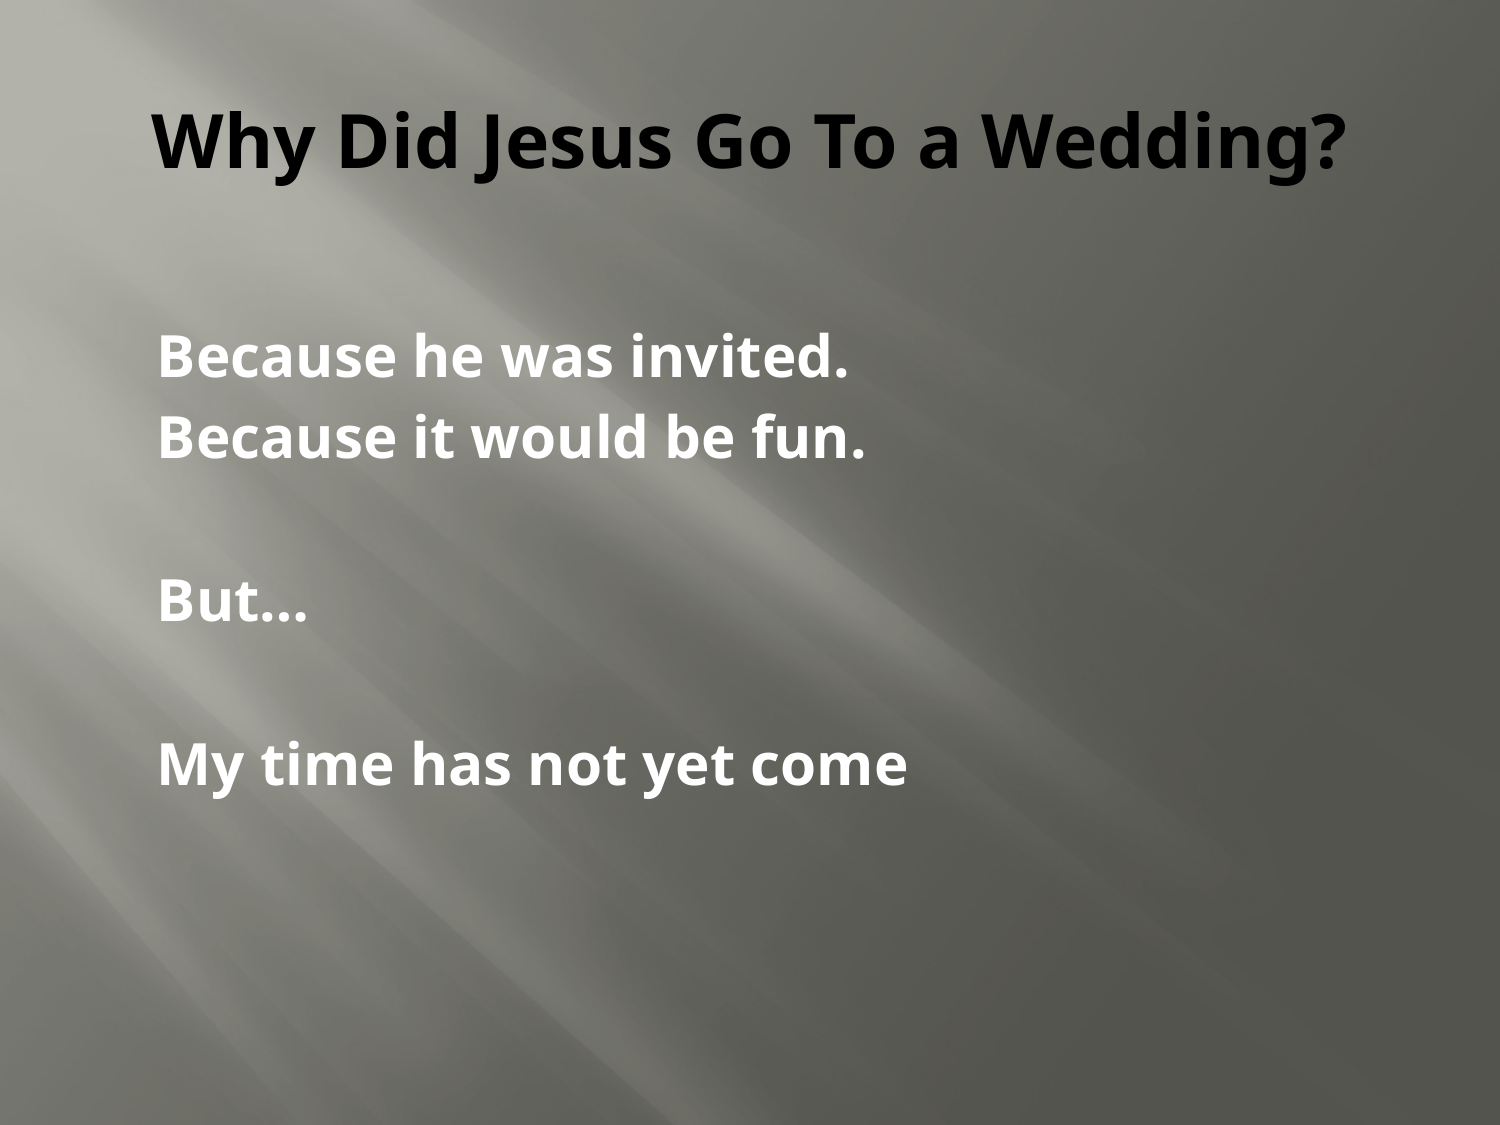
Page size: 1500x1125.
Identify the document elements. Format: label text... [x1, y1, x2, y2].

title Why Did Jesus Go To a Wedding? [75, 45, 1425, 233]
list Because he was invited. Because it would be fun. But… My time has not yet come [125, 311, 1425, 1035]
